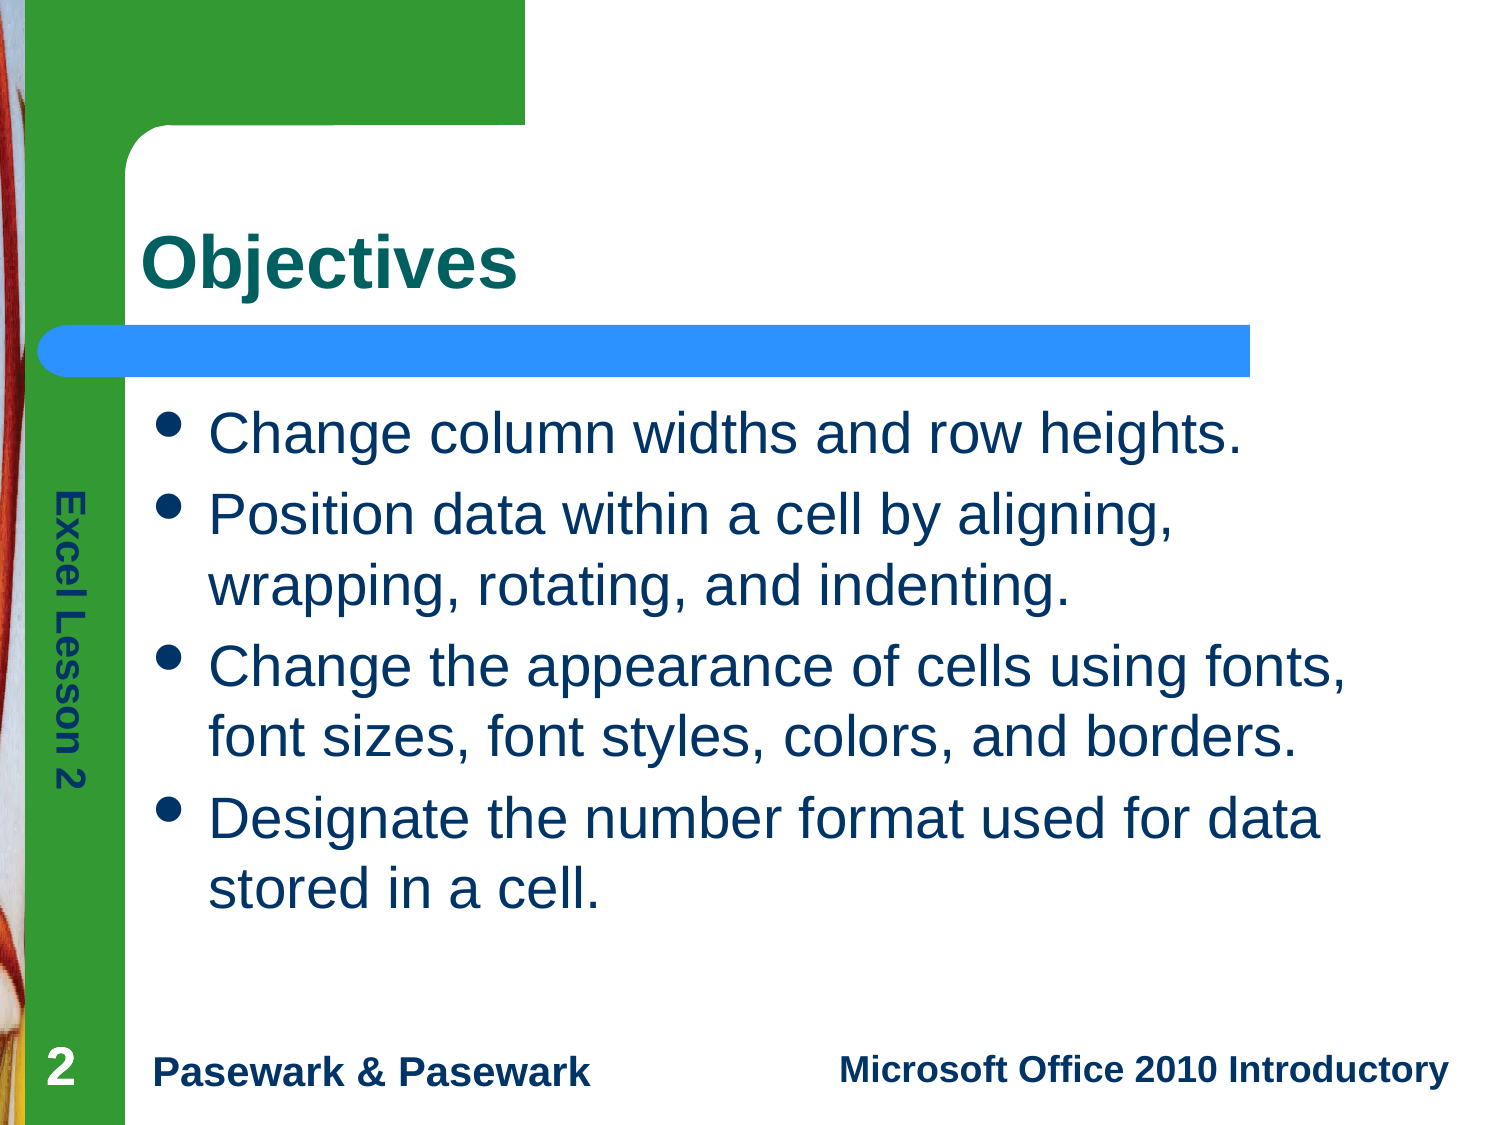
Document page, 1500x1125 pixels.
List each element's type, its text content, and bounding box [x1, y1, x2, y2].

text_box 2 [13, 1023, 111, 1105]
list Change column widths and row heights. Position data within a cell by aligning, wrapping, rotating, and indenting. Change the appearance of cells using fonts, font sizes, font styles, colors, and borders. Designate the number format used for data stored in a cell. [137, 387, 1400, 999]
title Objectives [124, 124, 1426, 313]
picture [0, 0, 25, 1125]
